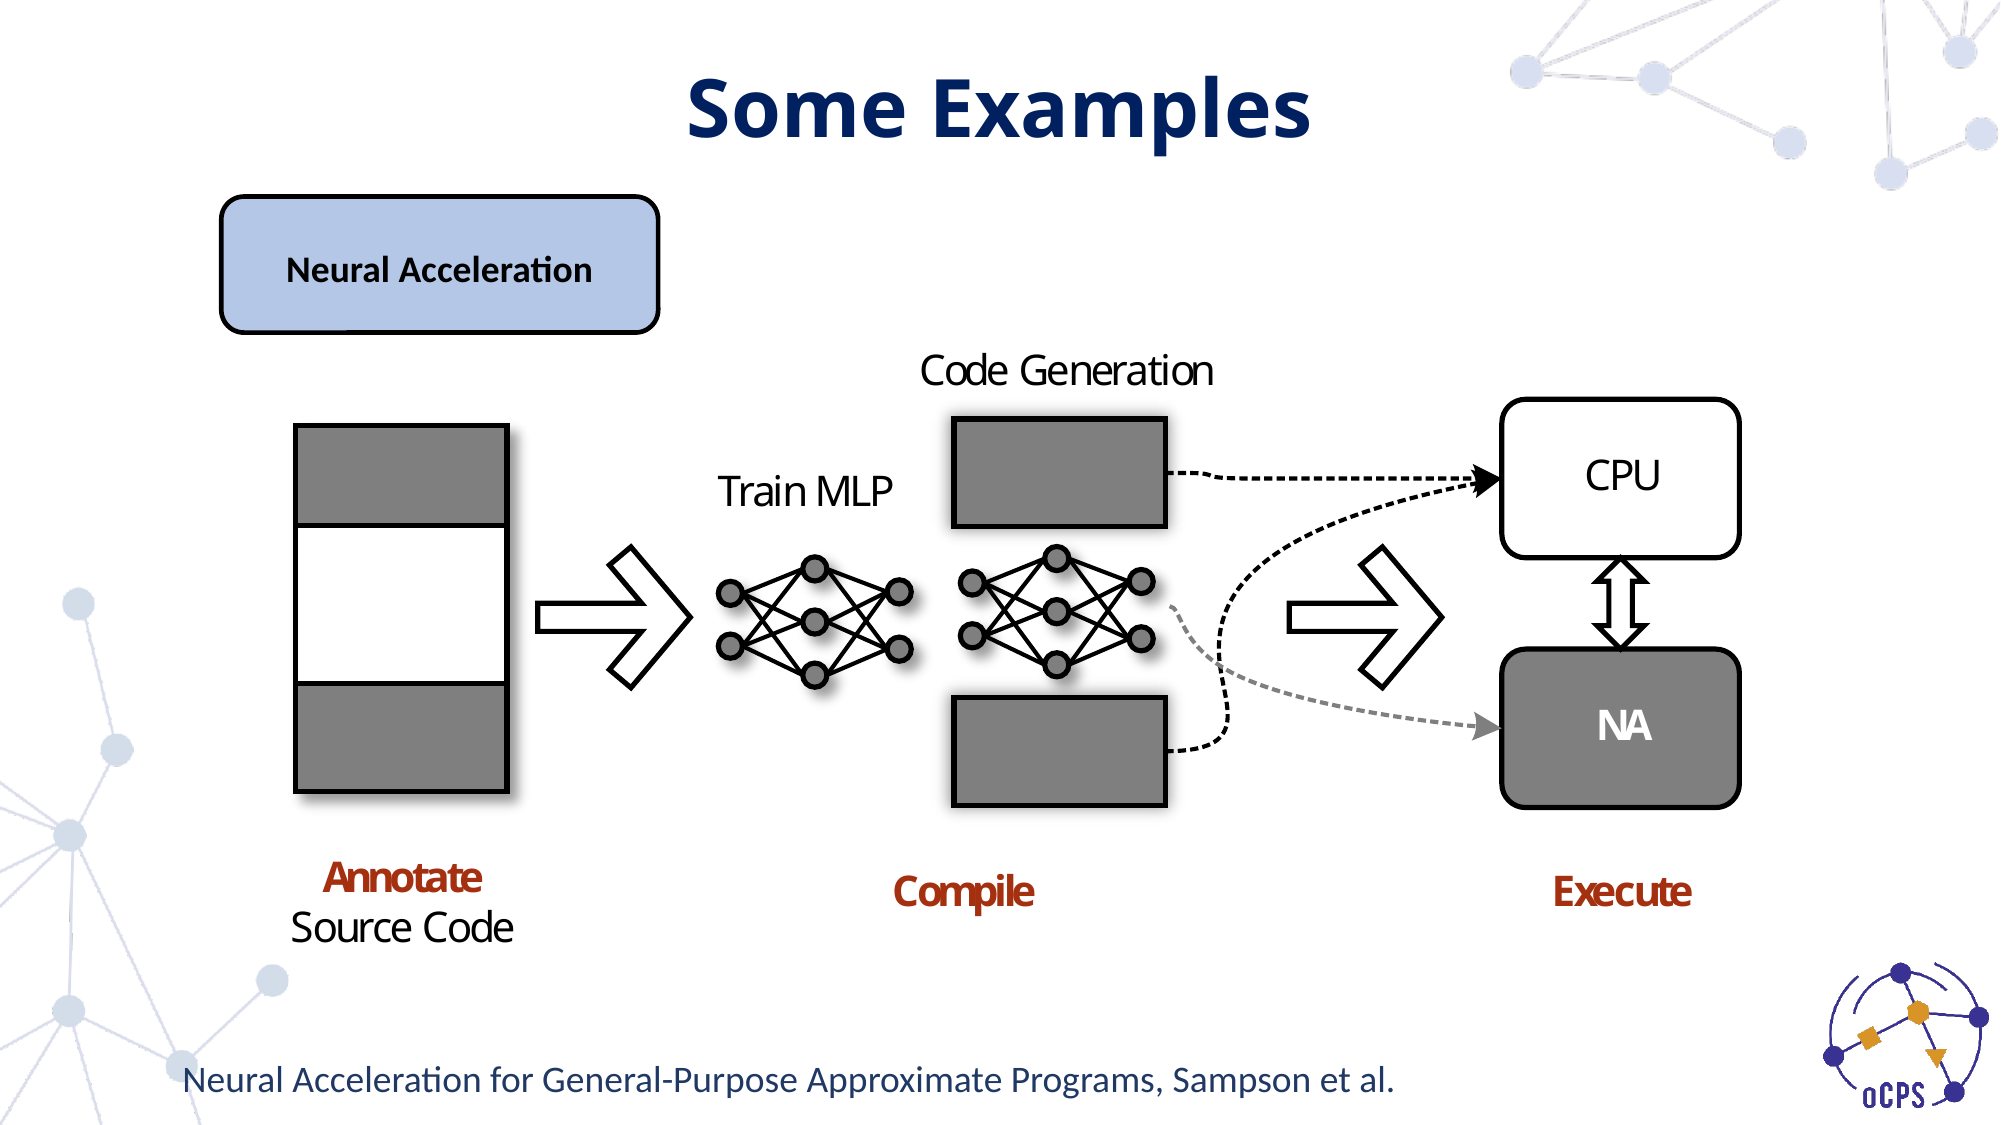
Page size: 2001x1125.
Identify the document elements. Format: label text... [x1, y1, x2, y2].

text_box Neural Acceleration [221, 196, 659, 333]
picture [0, 332, 1744, 1125]
picture [1823, 962, 1989, 1108]
title Some Examples [137, 59, 1863, 163]
text_box Neural Acceleration for General-Purpose Approximate Programs, Sampson et al. [167, 1048, 1543, 1108]
